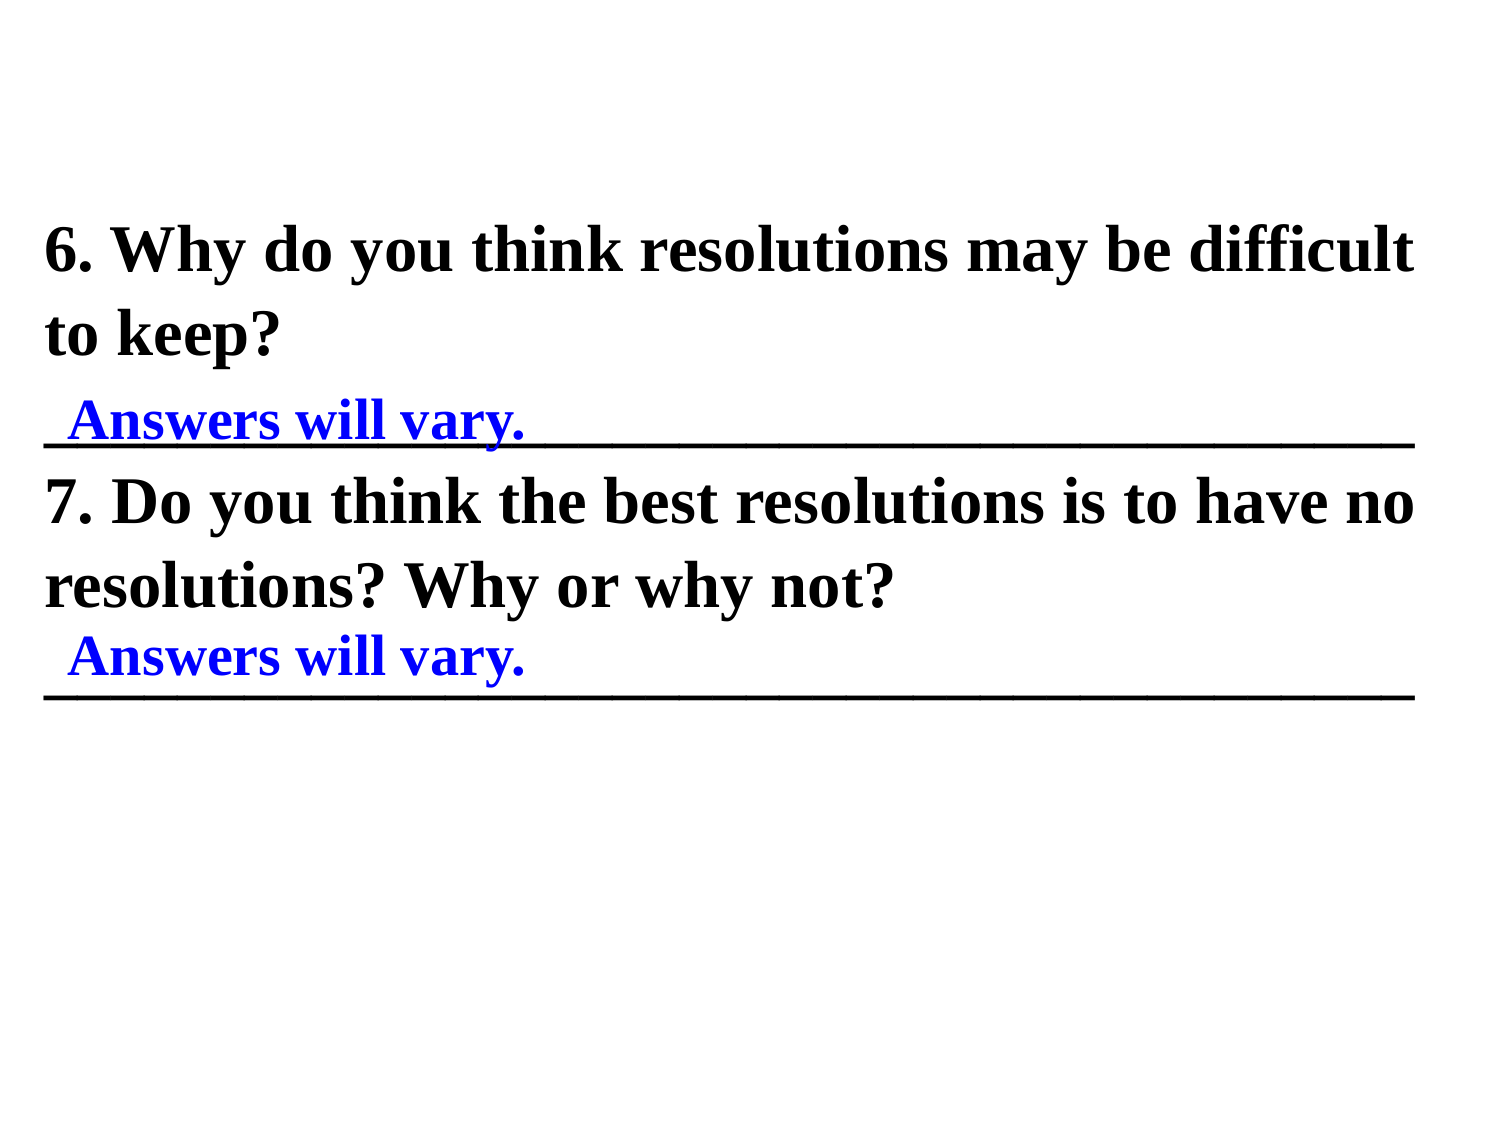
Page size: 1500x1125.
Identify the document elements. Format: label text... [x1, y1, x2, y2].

text_box 6. Why do you think resolutions may be difficult to keep? _________________________________________ 7. Do you think the best resolutions is to have no resolutions? Why or why not? _________________________________________ [29, 113, 1459, 712]
text_box Answers will vary. [53, 373, 1412, 459]
text_box Answers will vary. [53, 609, 1412, 695]
